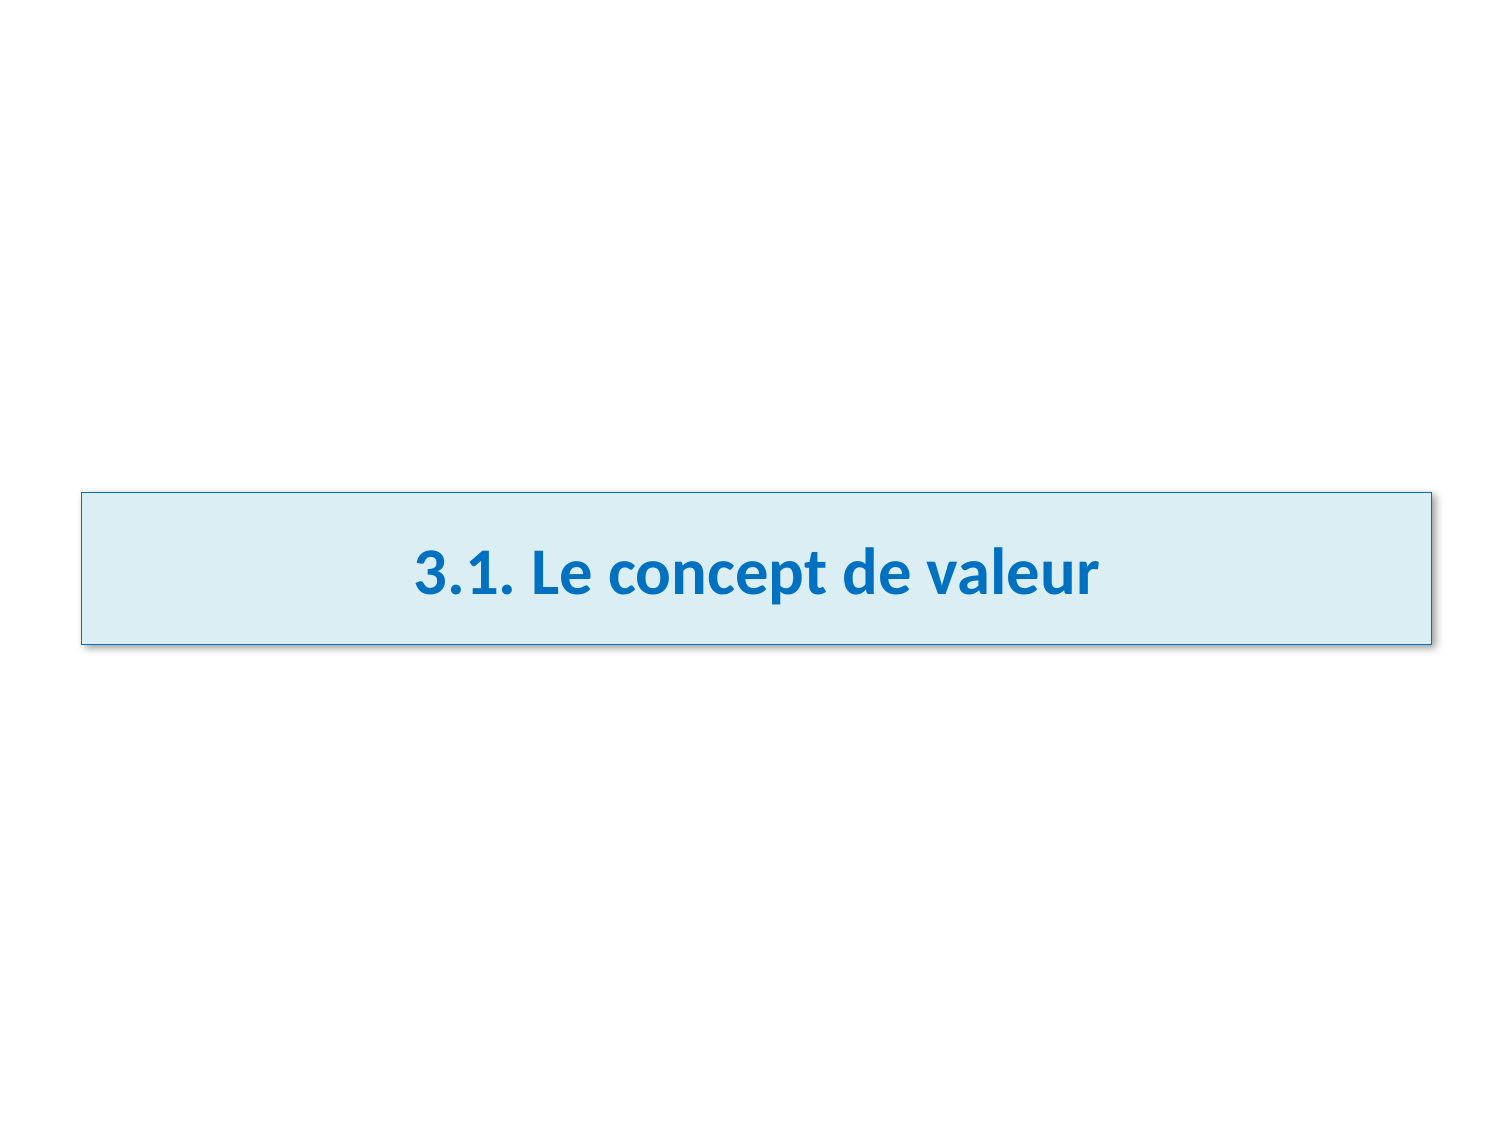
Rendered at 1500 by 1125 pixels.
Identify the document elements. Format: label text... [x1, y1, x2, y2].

text_box 3.1. Le concept de valeur [81, 492, 1432, 645]
